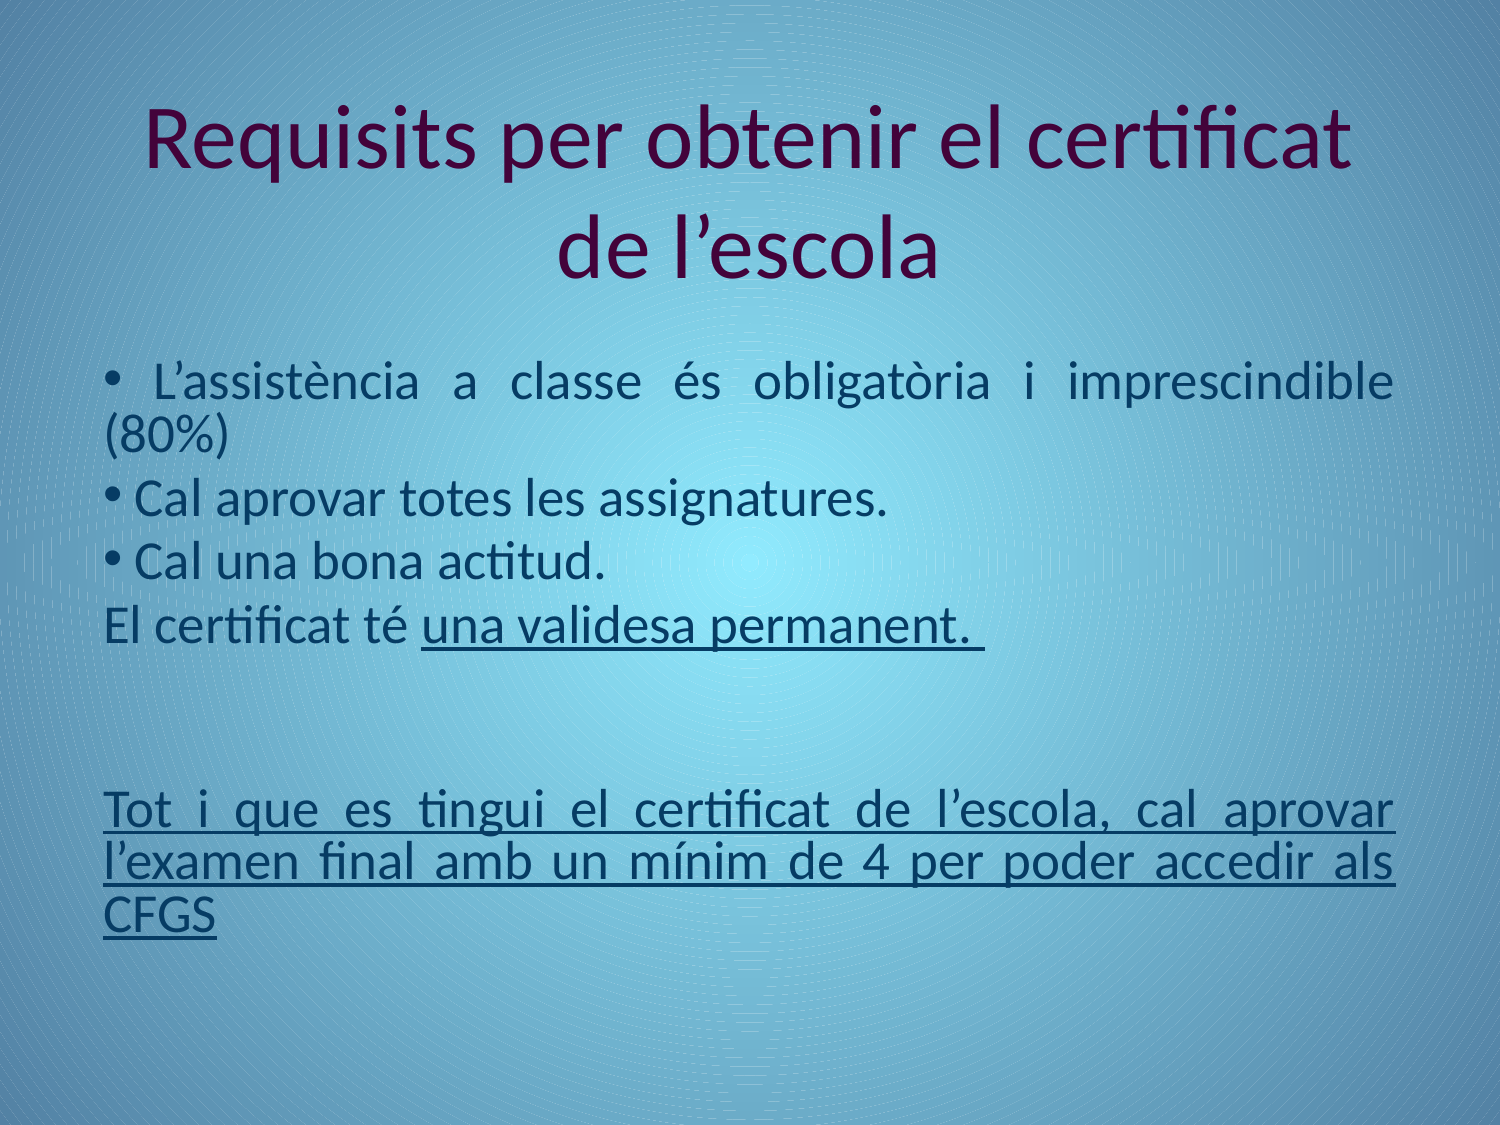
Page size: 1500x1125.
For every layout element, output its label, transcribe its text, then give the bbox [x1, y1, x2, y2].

subtitle L’assistència a classe és obligatòria i imprescindible (80%) Cal aprovar totes les assignatures. Cal una bona actitud. El certificat té una validesa permanent. Tot i que es tingui el certificat de l’escola, cal aprovar l’examen final amb un mínim de 4 per poder accedir als CFGS [88, 349, 1412, 1000]
title Requisits per obtenir el certificat de l’escola [112, 66, 1388, 308]
